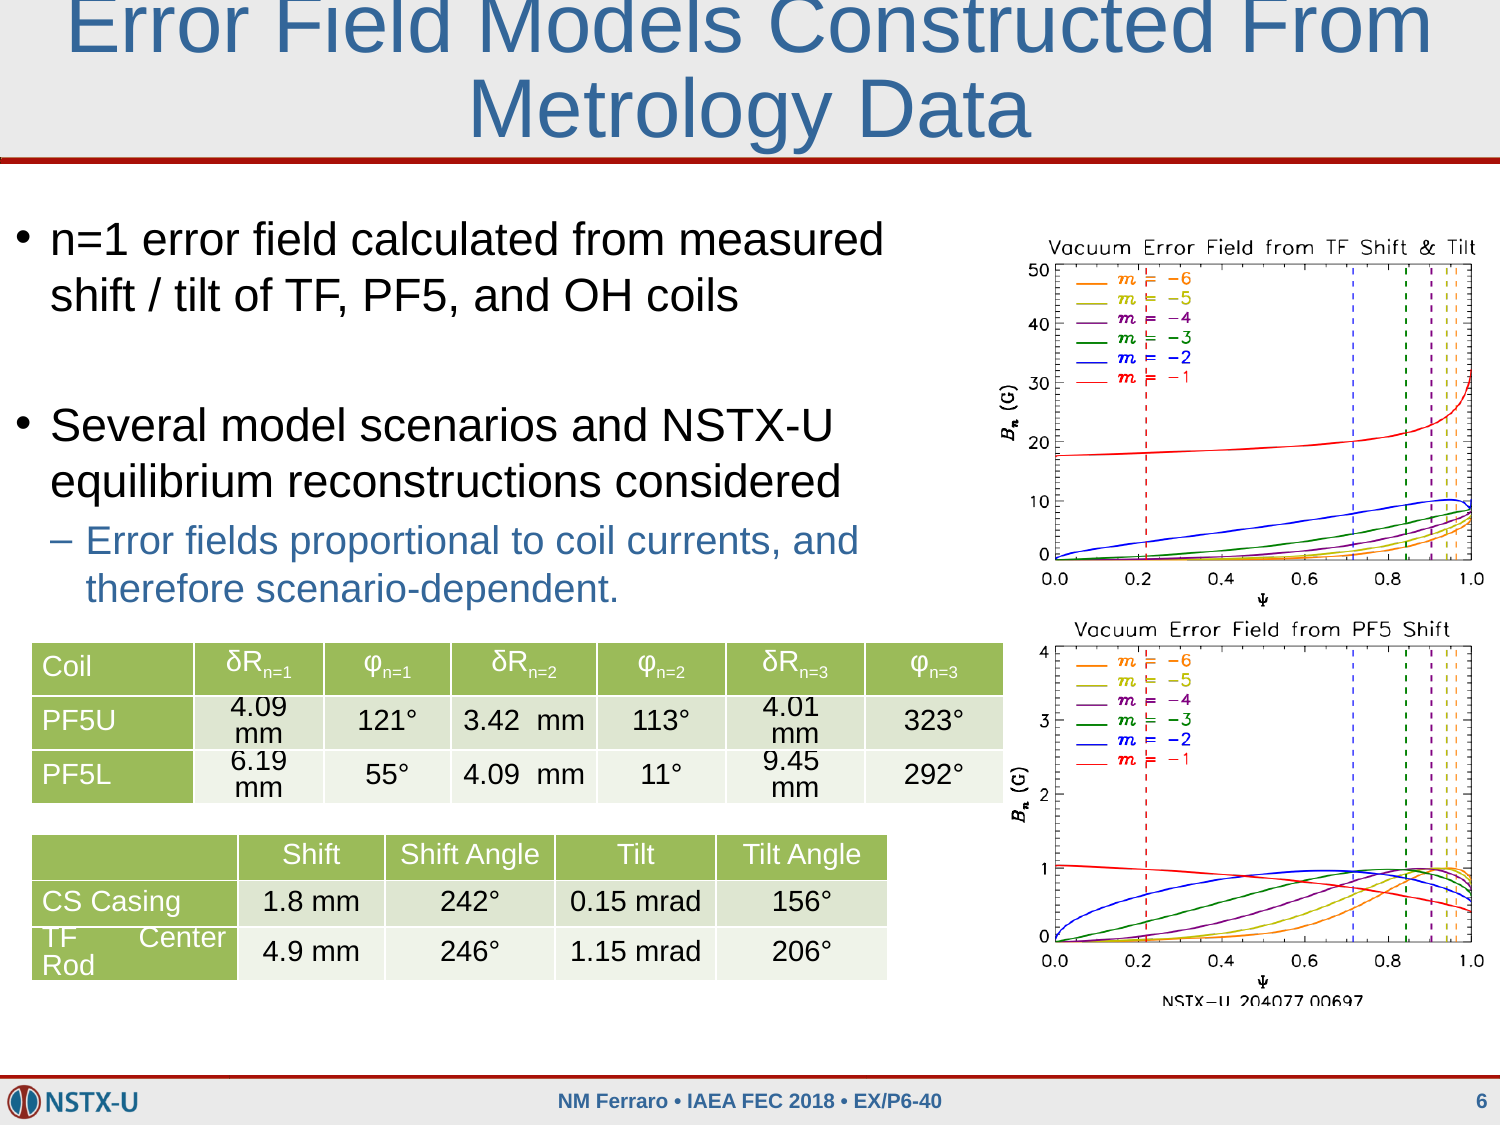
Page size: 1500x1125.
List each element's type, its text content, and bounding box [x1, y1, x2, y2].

table_header Shift [239, 835, 384, 880]
table_cell 4.09 mm [452, 751, 596, 803]
table_cell 6.19 mm [195, 751, 323, 803]
table_header Tilt [556, 835, 715, 880]
table_cell 3.42 mm [452, 697, 596, 749]
title Error Field Models Constructed From Metrology Data [0, 0, 1500, 150]
table_cell 4.01 mm [727, 697, 864, 749]
table_cell TF Center Rod [32, 928, 237, 980]
table_cell 1.8 mm [239, 881, 384, 926]
table_header Shift Angle [386, 835, 554, 880]
picture [0, 1075, 1500, 1125]
table_cell 292° [866, 751, 946, 803]
table_cell 156° [717, 881, 887, 926]
table_cell 4.09 mm [195, 697, 323, 749]
table_cell PF5U [32, 697, 193, 749]
table_cell 246° [386, 928, 554, 980]
table_cell 9.45 mm [727, 751, 864, 803]
table_header φn=3 [866, 643, 946, 695]
table_cell 1.15 mrad [556, 928, 715, 980]
table_cell CS Casing [32, 881, 237, 926]
table_cell 4.9 mm [239, 928, 384, 980]
picture [951, 231, 1500, 609]
picture [951, 613, 1500, 1006]
table_cell 242° [386, 881, 554, 926]
table_cell PF5L [32, 751, 193, 803]
table_cell 113° [598, 697, 725, 749]
table_cell 323° [866, 697, 946, 749]
table_header δRn=3 [727, 643, 864, 695]
picture [0, 150, 1500, 164]
table_cell 11° [598, 751, 725, 803]
table_header φn=2 [598, 643, 725, 695]
table_header Tilt Angle [717, 835, 887, 880]
table_header [32, 835, 237, 880]
table_cell 206° [717, 928, 887, 980]
table_header Coil [32, 643, 193, 695]
table_cell 121° [325, 697, 450, 749]
list n=1 error field calculated from measured shift / tilt of TF, PF5, and OH coils Several model scenarios and NSTX-U equilibrium reconstructions considered Error fields proportional to coil currents, and therefore scenario-dependent. [0, 201, 980, 624]
table_header φn=1 [325, 643, 450, 695]
table_cell 0.15 mrad [556, 881, 715, 926]
table_header δRn=2 [452, 643, 596, 695]
table_cell 55° [325, 751, 450, 803]
table_header δRn=1 [195, 643, 323, 695]
